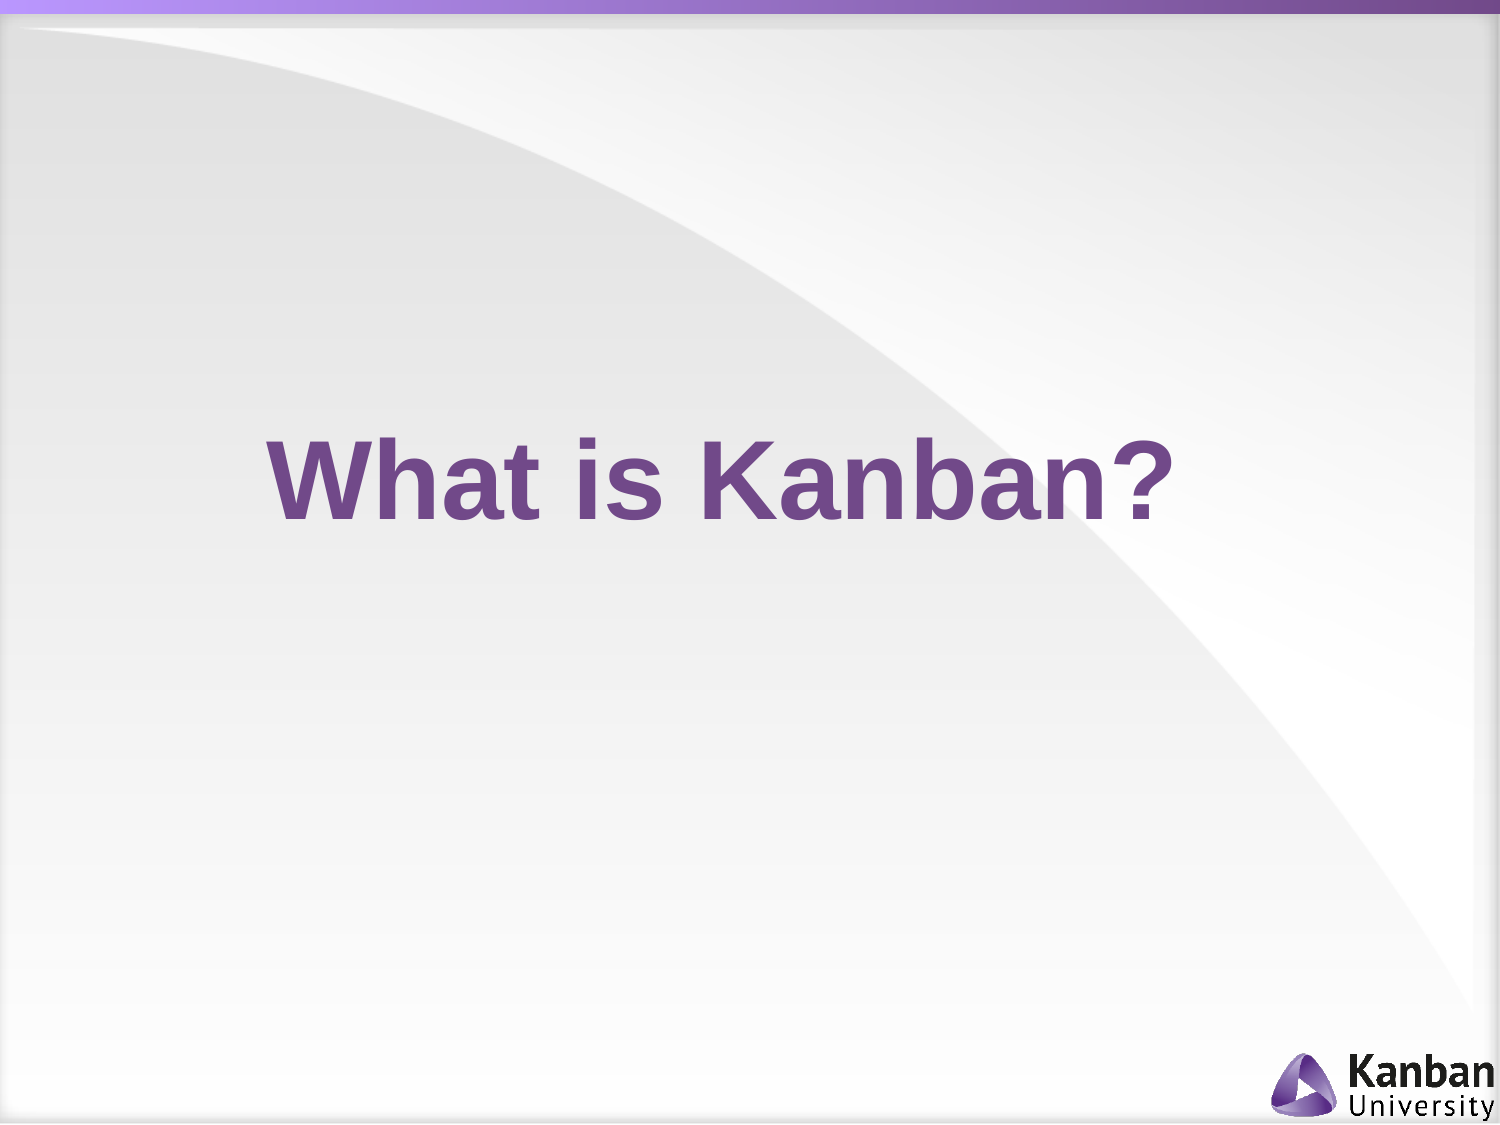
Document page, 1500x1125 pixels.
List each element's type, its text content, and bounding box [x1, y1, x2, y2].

picture [0, 14, 1500, 1125]
title What is Kanban? [13, 417, 1432, 532]
